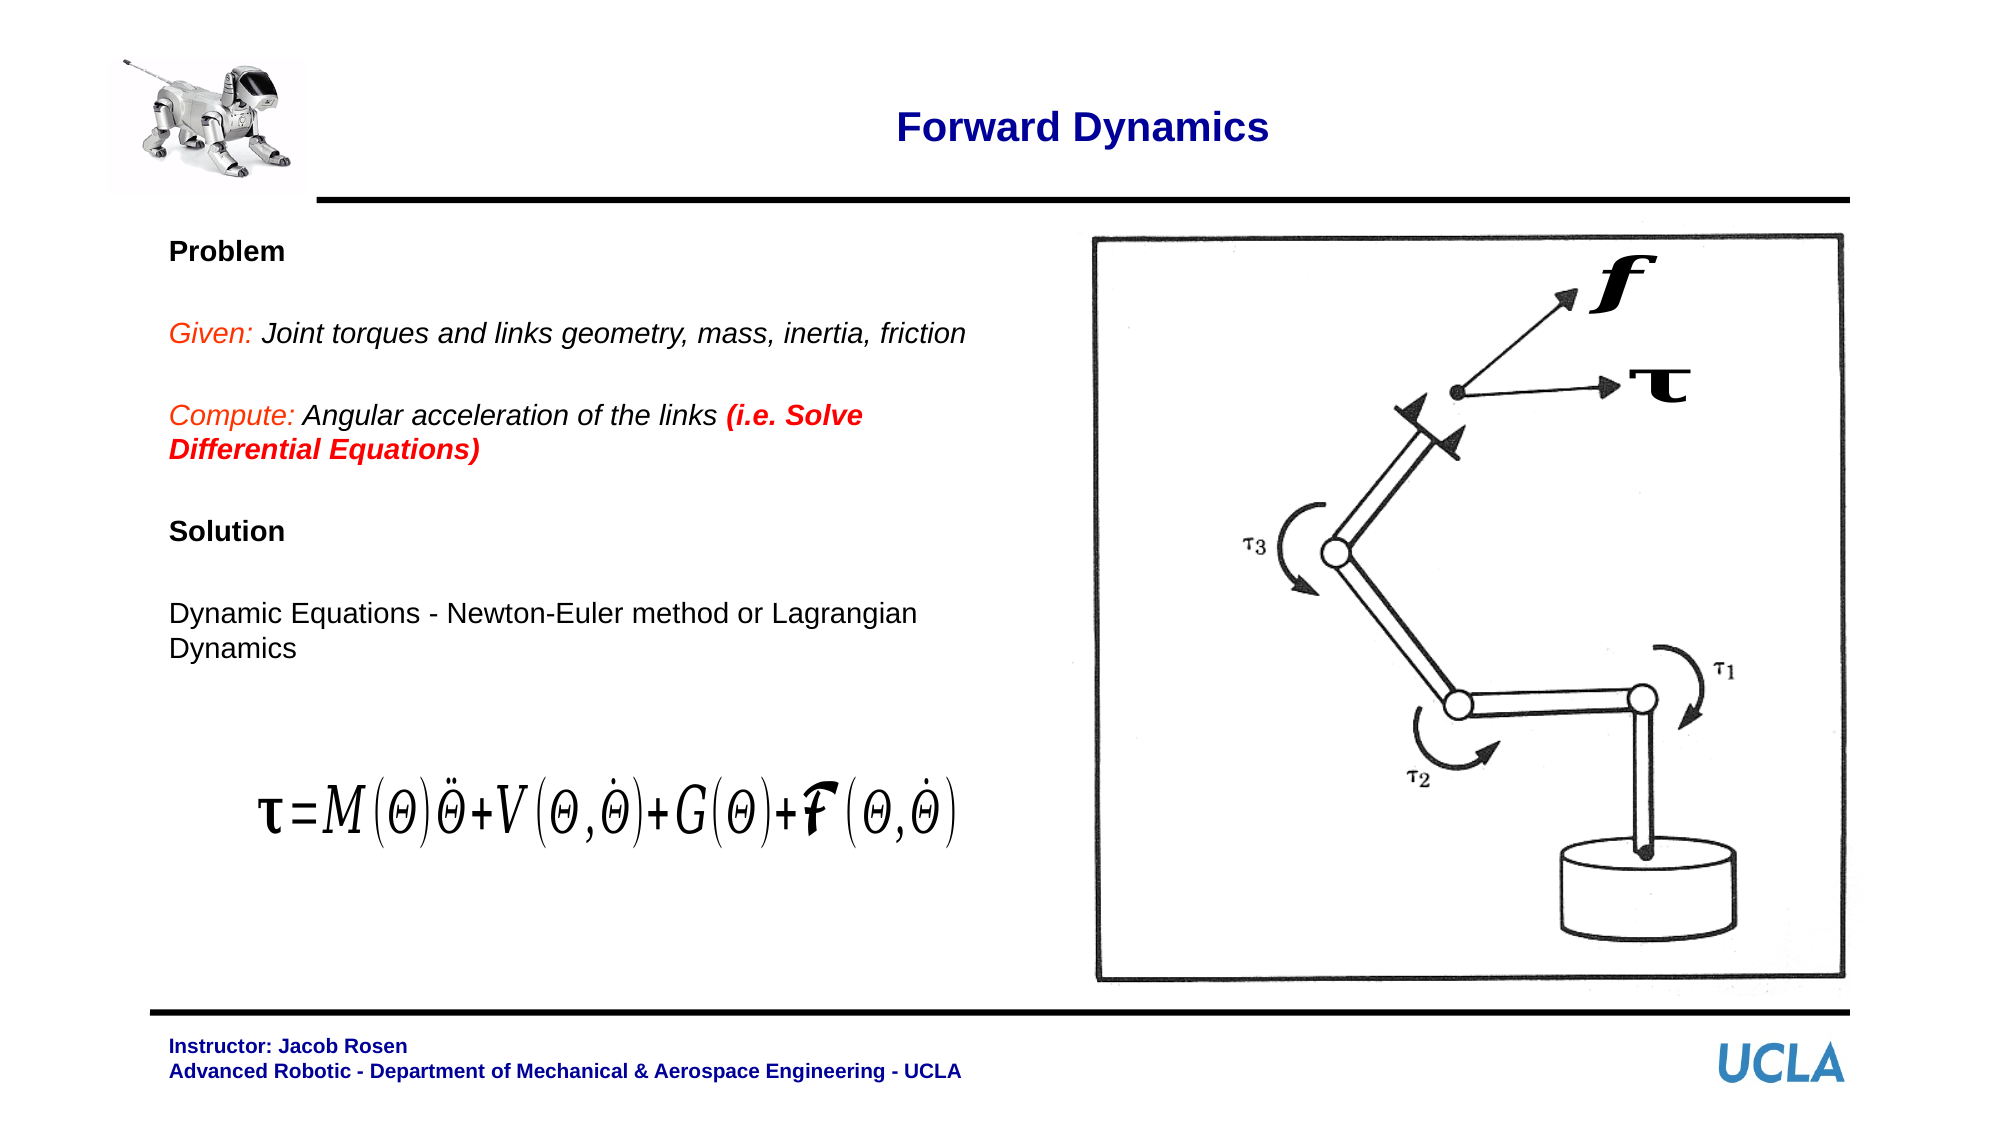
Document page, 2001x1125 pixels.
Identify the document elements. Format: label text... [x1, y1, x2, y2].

list Problem Given: Joint torques and links geometry, mass, inertia, friction Compute: Angular acceleration of the links (i.e. Solve Differential Equations) Solution Dynamic Equations - Newton-Euler method or Lagrangian Dynamics [153, 224, 1000, 1000]
footer Instructor: Jacob Rosen Advanced Robotic - Department of Mechanical & Aerospace Engineering - UCLA [153, 1025, 1638, 1088]
title Forward Dynamics [316, 62, 1850, 188]
picture [1071, 221, 1868, 996]
picture [1696, 1021, 1866, 1103]
picture [107, 59, 306, 194]
